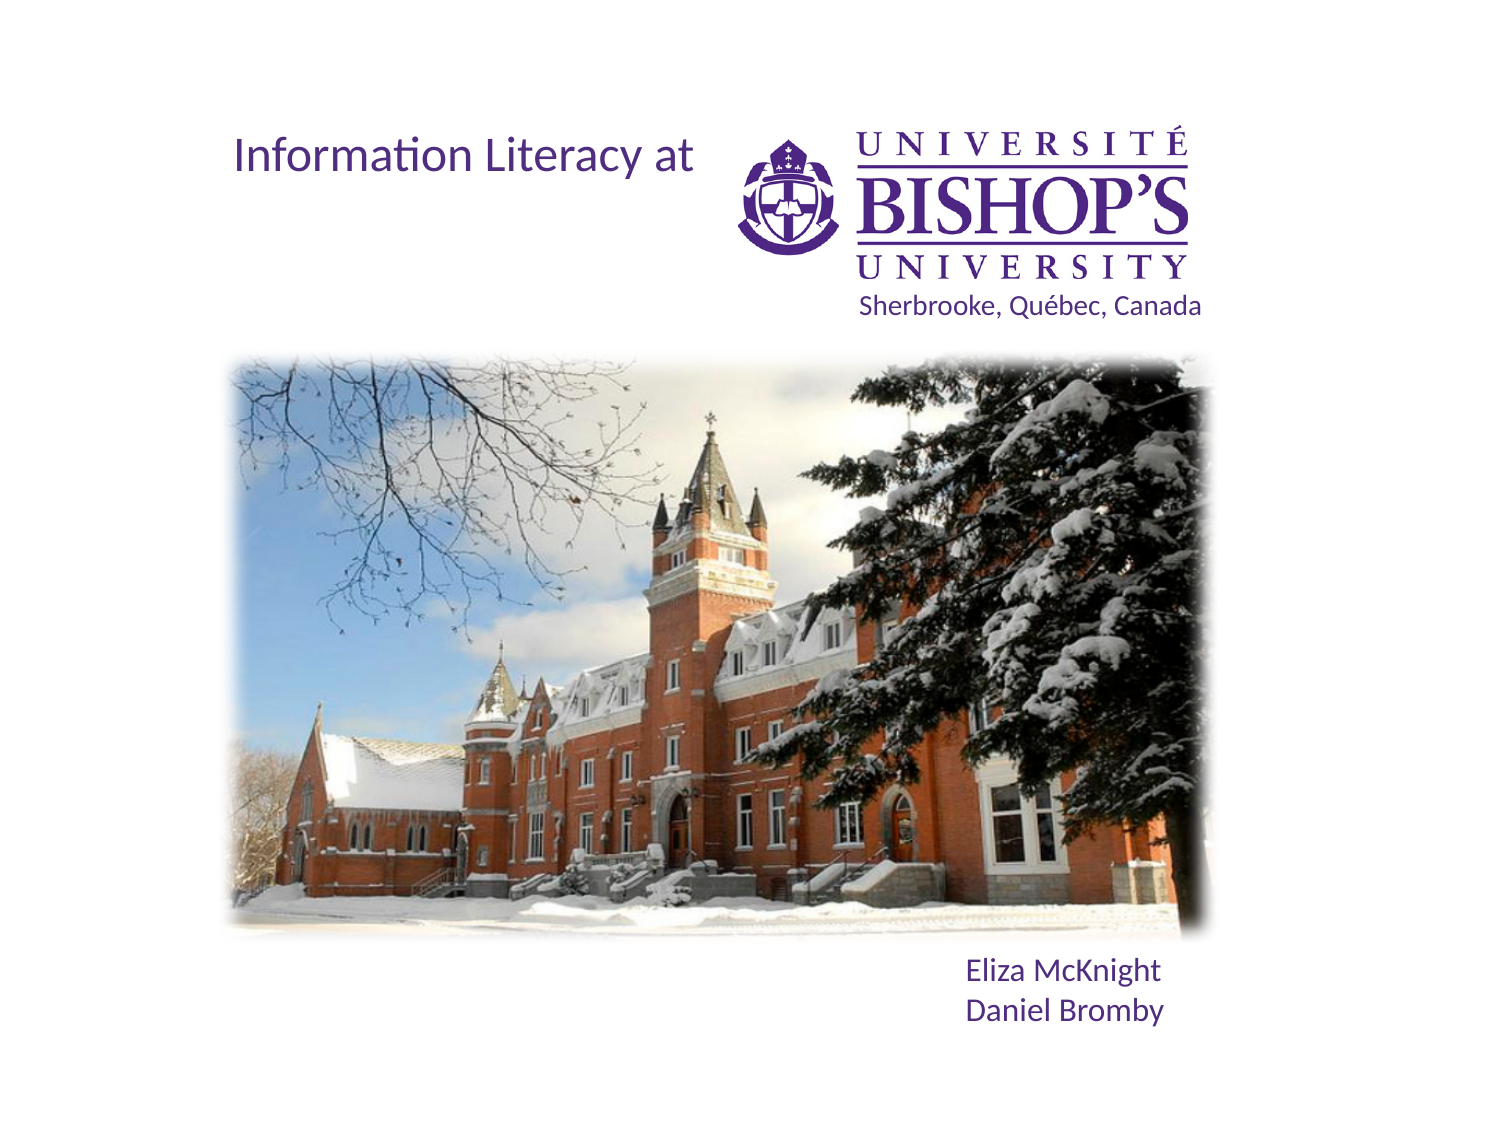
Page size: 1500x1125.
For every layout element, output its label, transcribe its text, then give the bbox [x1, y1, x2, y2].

text_box Sherbrooke, Québec, Canada [844, 278, 1341, 329]
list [218, 349, 1219, 945]
text_box Information Literacy at [218, 113, 1164, 189]
text_box Eliza McKnight Daniel Bromby [950, 940, 1258, 1036]
picture [737, 125, 1188, 280]
